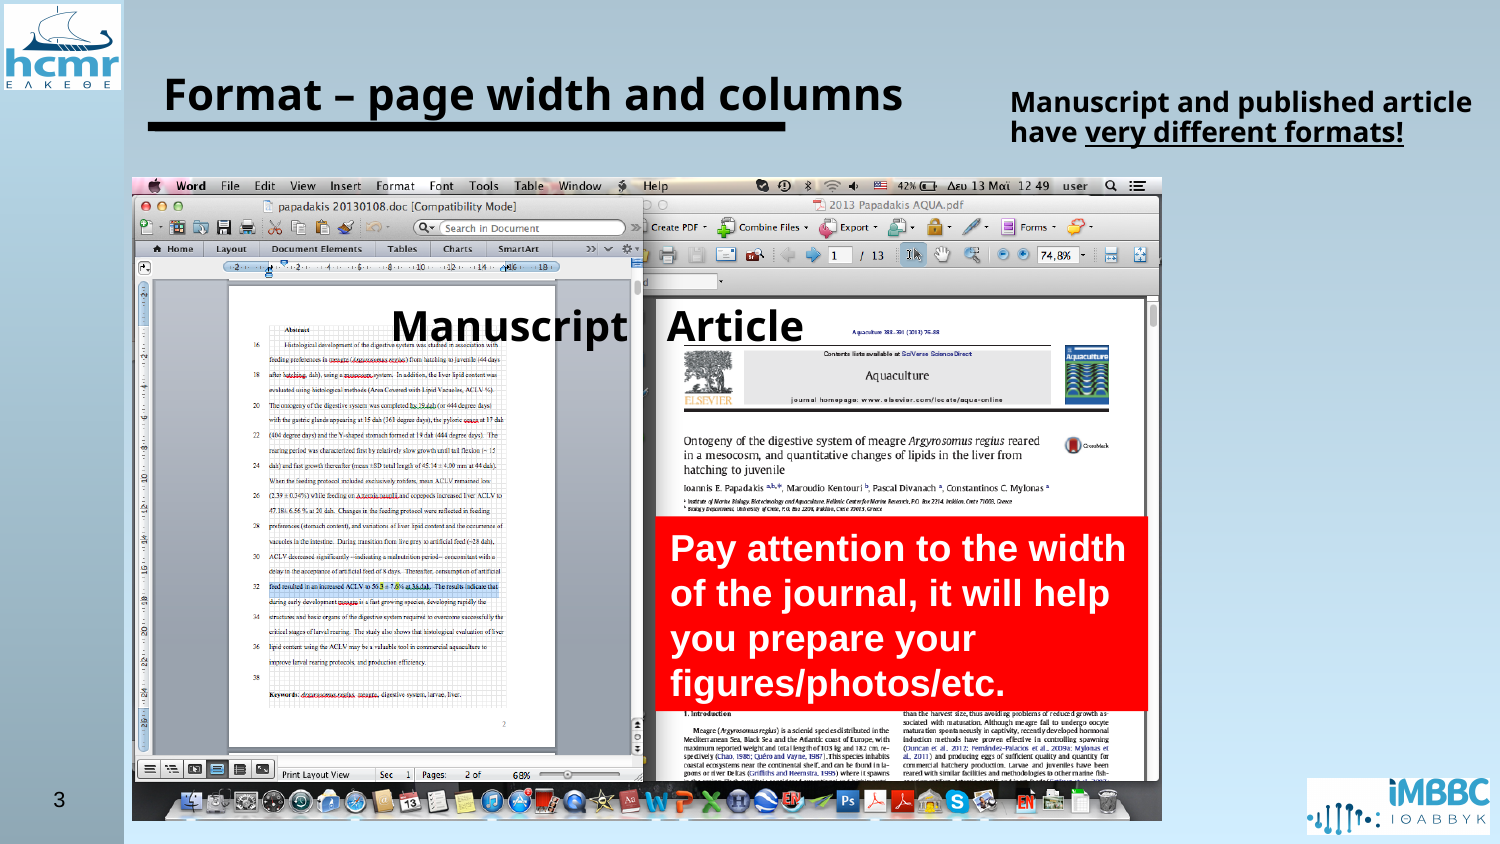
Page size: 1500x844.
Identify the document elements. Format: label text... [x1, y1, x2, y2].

list Manuscript and published article have very different formats! [998, 82, 1495, 178]
slide_number 3 [0, 778, 119, 835]
picture [4, 4, 121, 90]
title Format – page width and columns [148, 55, 1424, 131]
picture [1307, 778, 1490, 835]
picture [132, 177, 1162, 821]
